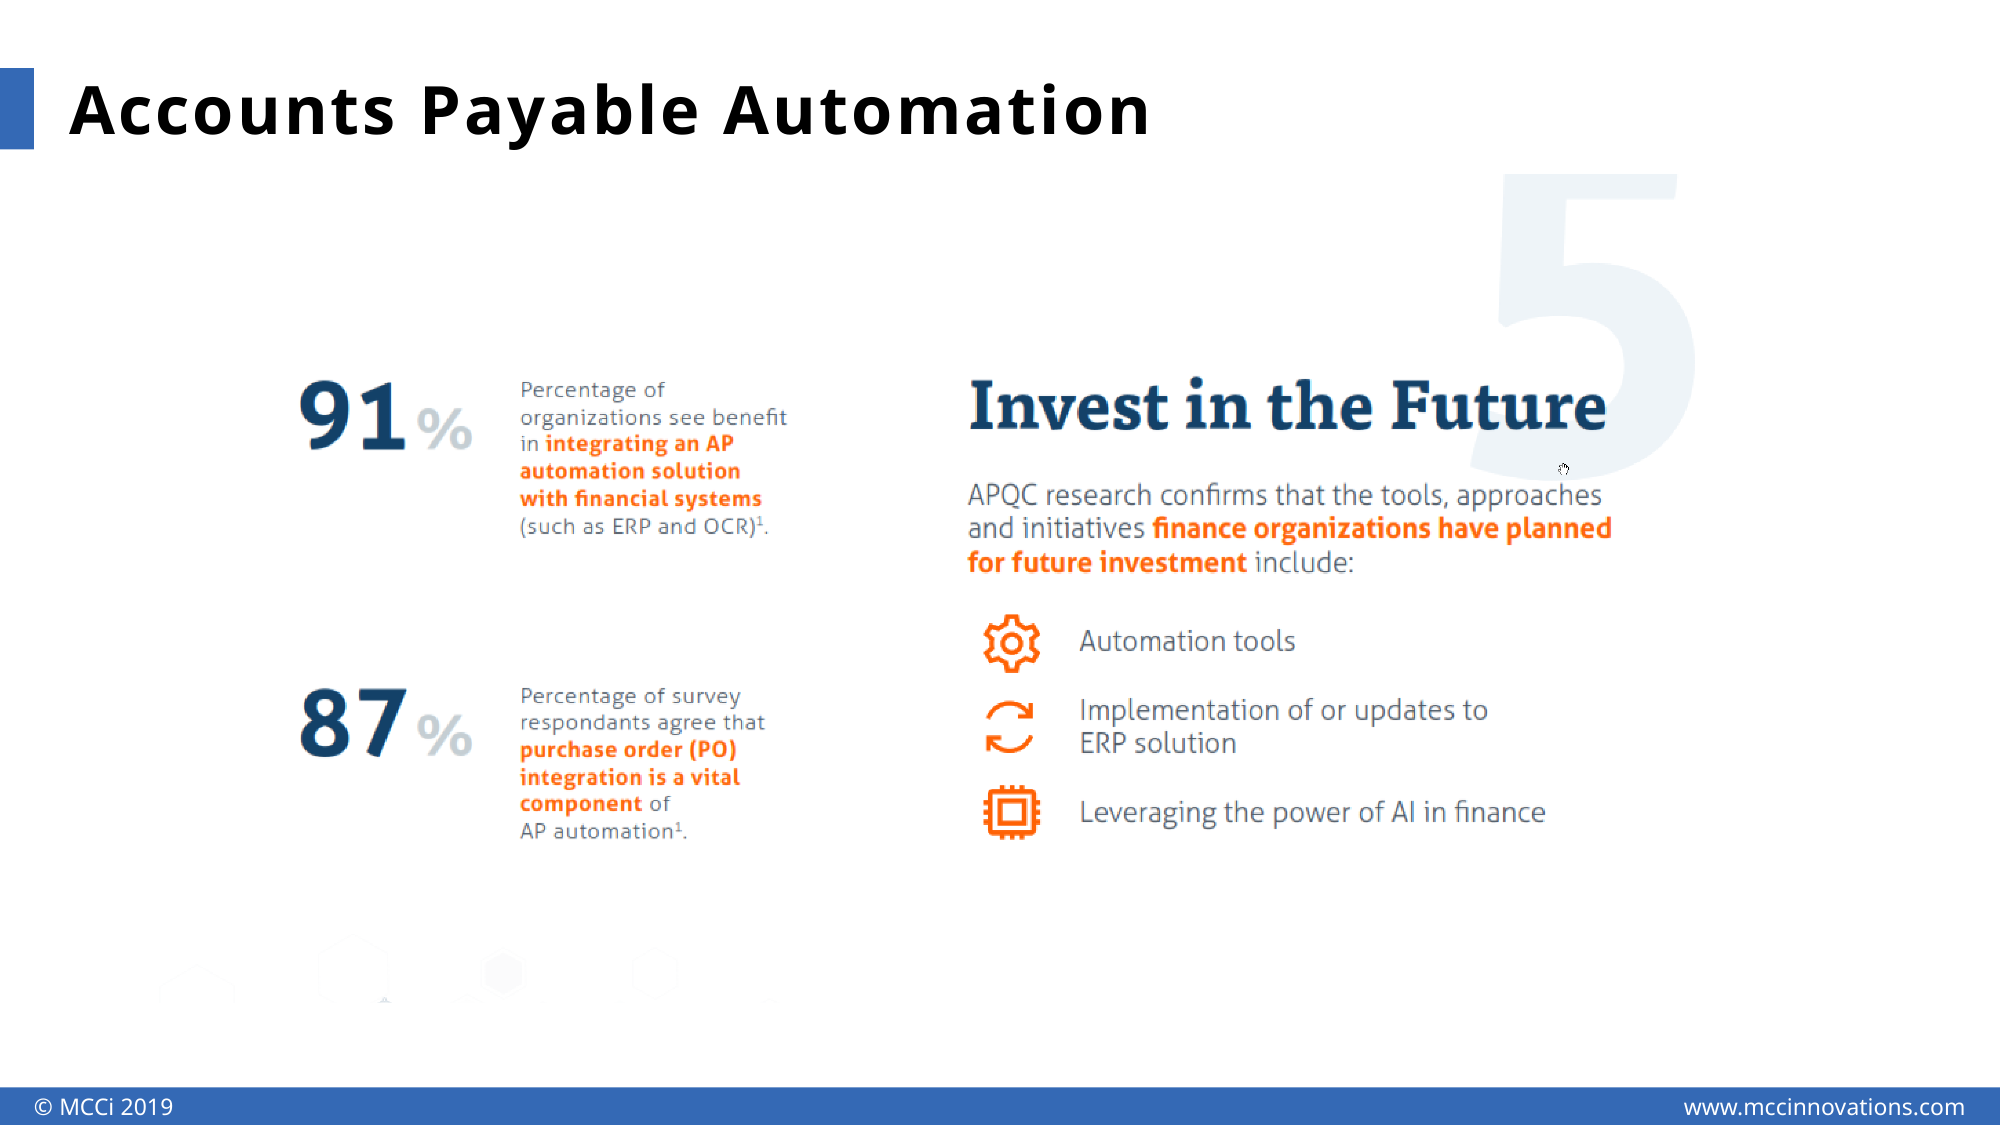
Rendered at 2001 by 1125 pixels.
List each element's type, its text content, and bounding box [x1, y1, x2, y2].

list Accounts Payable Automation [54, 41, 1776, 175]
picture [72, 173, 1849, 1003]
